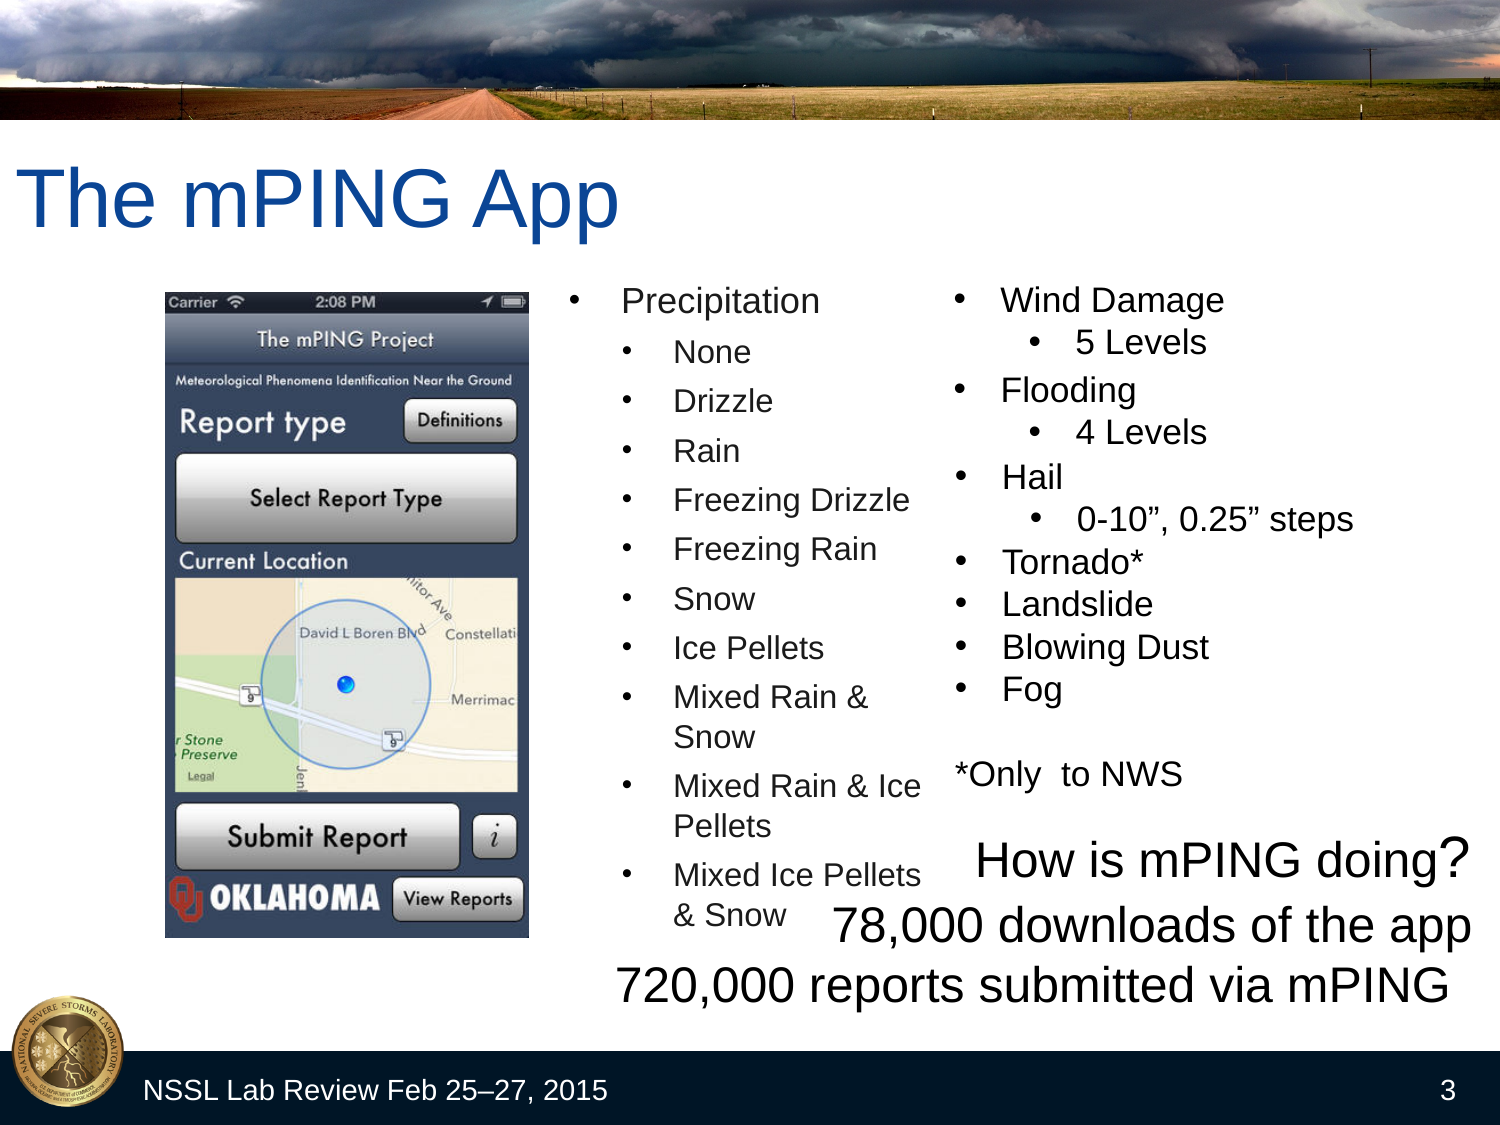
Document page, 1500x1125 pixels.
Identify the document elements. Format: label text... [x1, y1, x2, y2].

footer NSSL Lab Review Feb 25–27, 2015 [127, 1058, 813, 1119]
list Precipitation None Drizzle Rain Freezing Drizzle Freezing Rain Snow Ice Pellets Mixed Rain & Snow Mixed Rain & Ice Pellets Mixed Ice Pellets & Snow [553, 269, 959, 946]
picture [11, 995, 124, 1107]
picture [164, 291, 529, 939]
text_box How is mPING doing? [959, 812, 1500, 897]
picture [0, 0, 1500, 120]
text_box 78,000 downloads of the app [816, 885, 1500, 945]
slide_number 3 [1121, 1058, 1472, 1119]
text_box 720,000 reports submitted via mPING [600, 945, 1500, 1020]
title The mPING App [0, 126, 1244, 252]
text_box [936, 269, 1373, 856]
